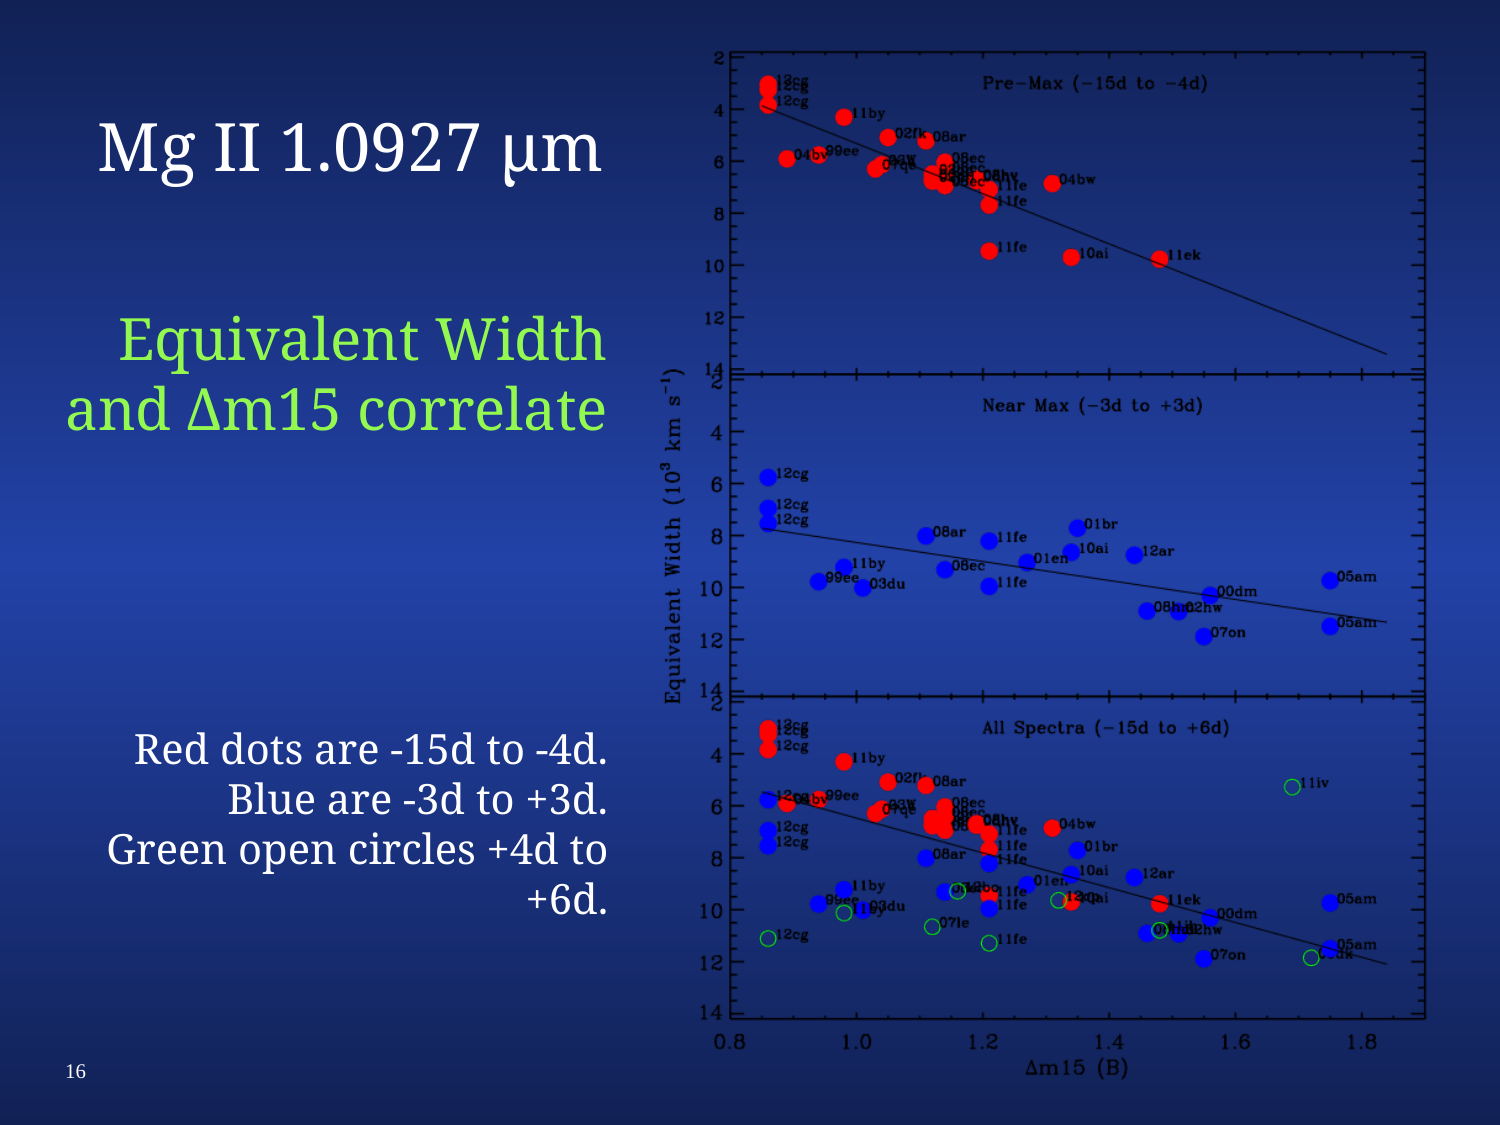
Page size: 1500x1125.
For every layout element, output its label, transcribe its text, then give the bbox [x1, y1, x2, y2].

slide_number 16 [0, 1049, 102, 1125]
text_box Equivalent Width and Δm15 correlate Red dots are -15d to -4d. Blue are -3d to +3d. Green open circles +4d to +6d. [0, 295, 624, 980]
picture [636, 0, 1484, 1112]
text_box Mg II 1.0927 μm [82, 97, 631, 192]
